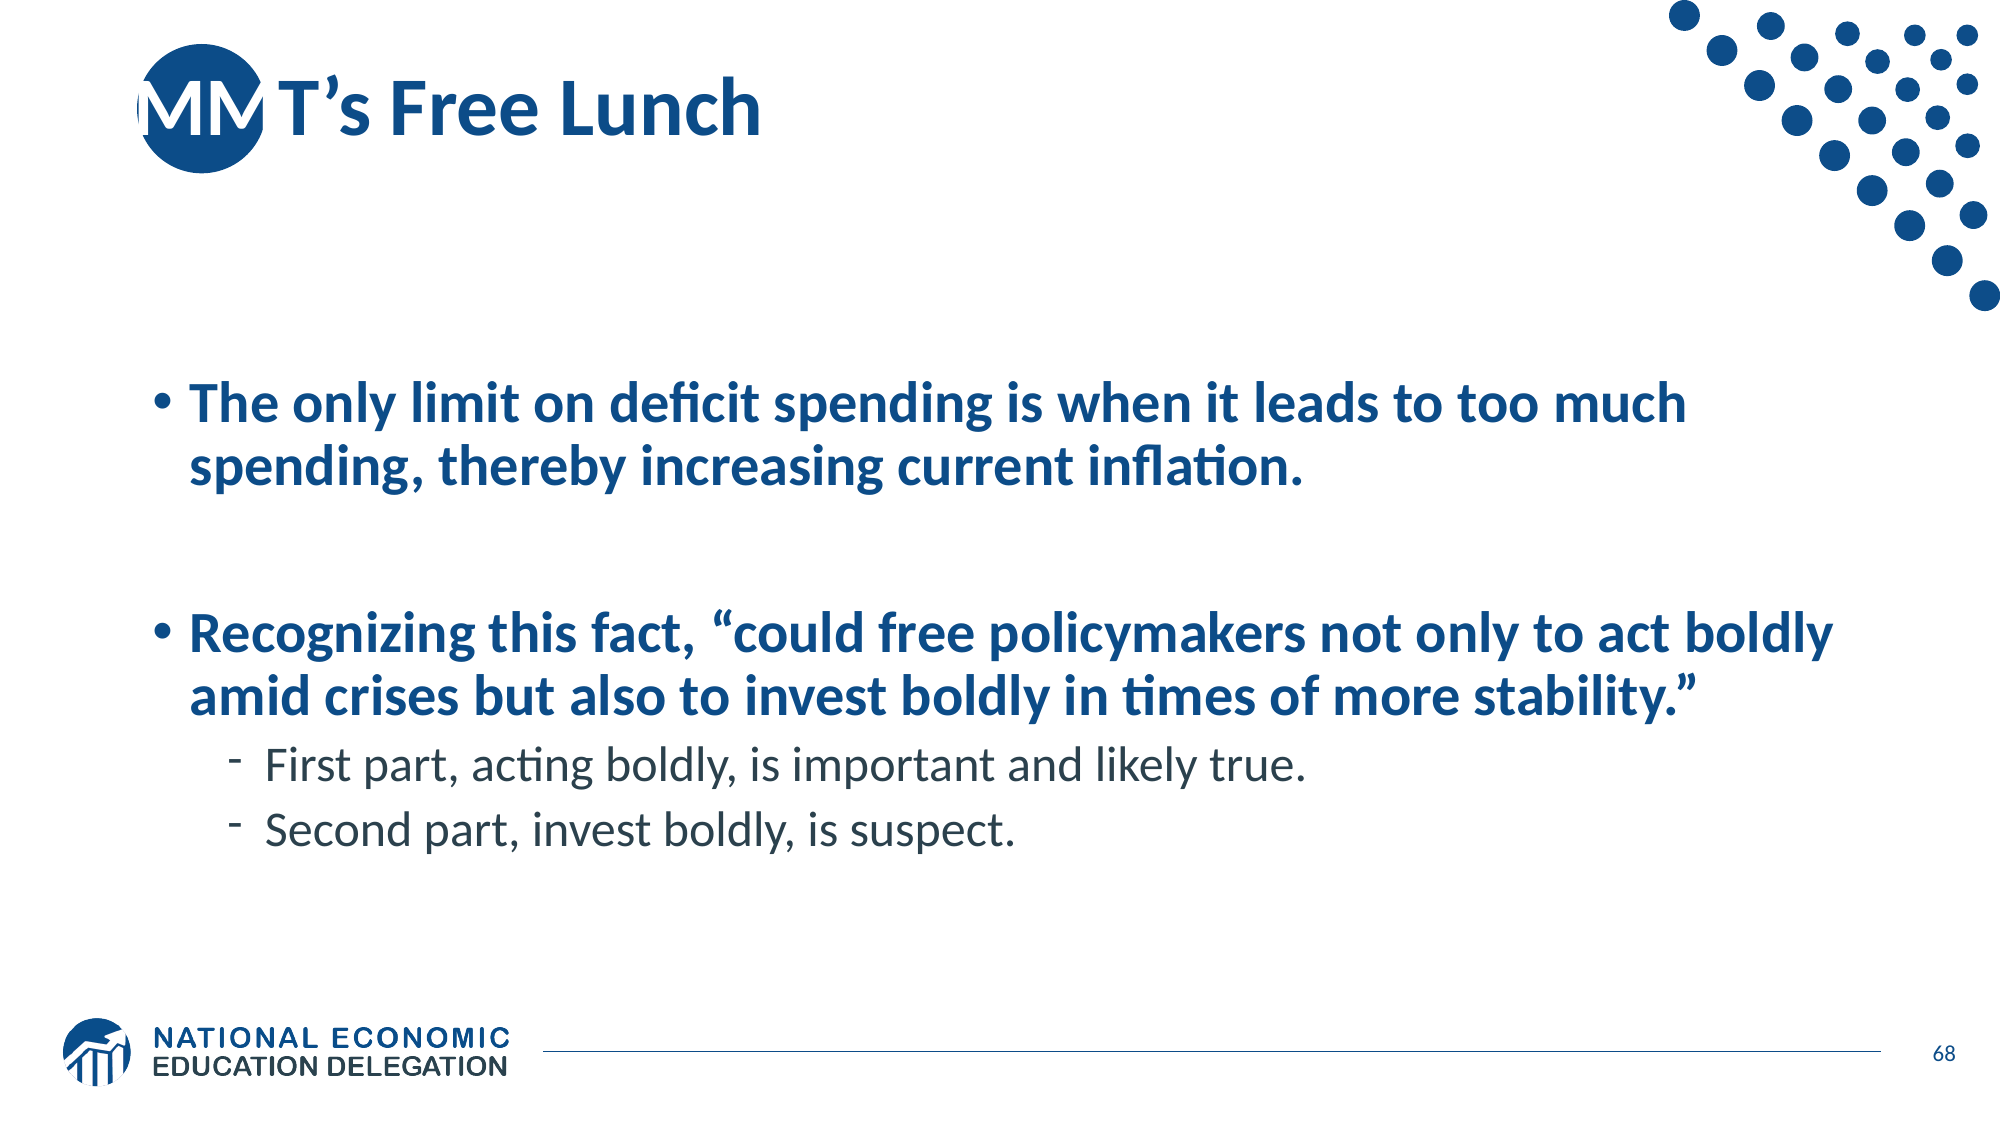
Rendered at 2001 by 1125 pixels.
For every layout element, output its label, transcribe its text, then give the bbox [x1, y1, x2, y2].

slide_number 68 [1521, 1022, 1972, 1082]
picture [55, 1013, 520, 1091]
title MMT’s Free Lunch [118, 0, 1843, 218]
list The only limit on deficit spending is when it leads to too much spending, thereby increasing current inflation. Recognizing this fact, “could free policymakers not only to act boldly amid crises but also to invest boldly in times of more stability.” First part, acting boldly, is important and likely true. Second part, invest boldly, is suspect. [137, 257, 1863, 972]
